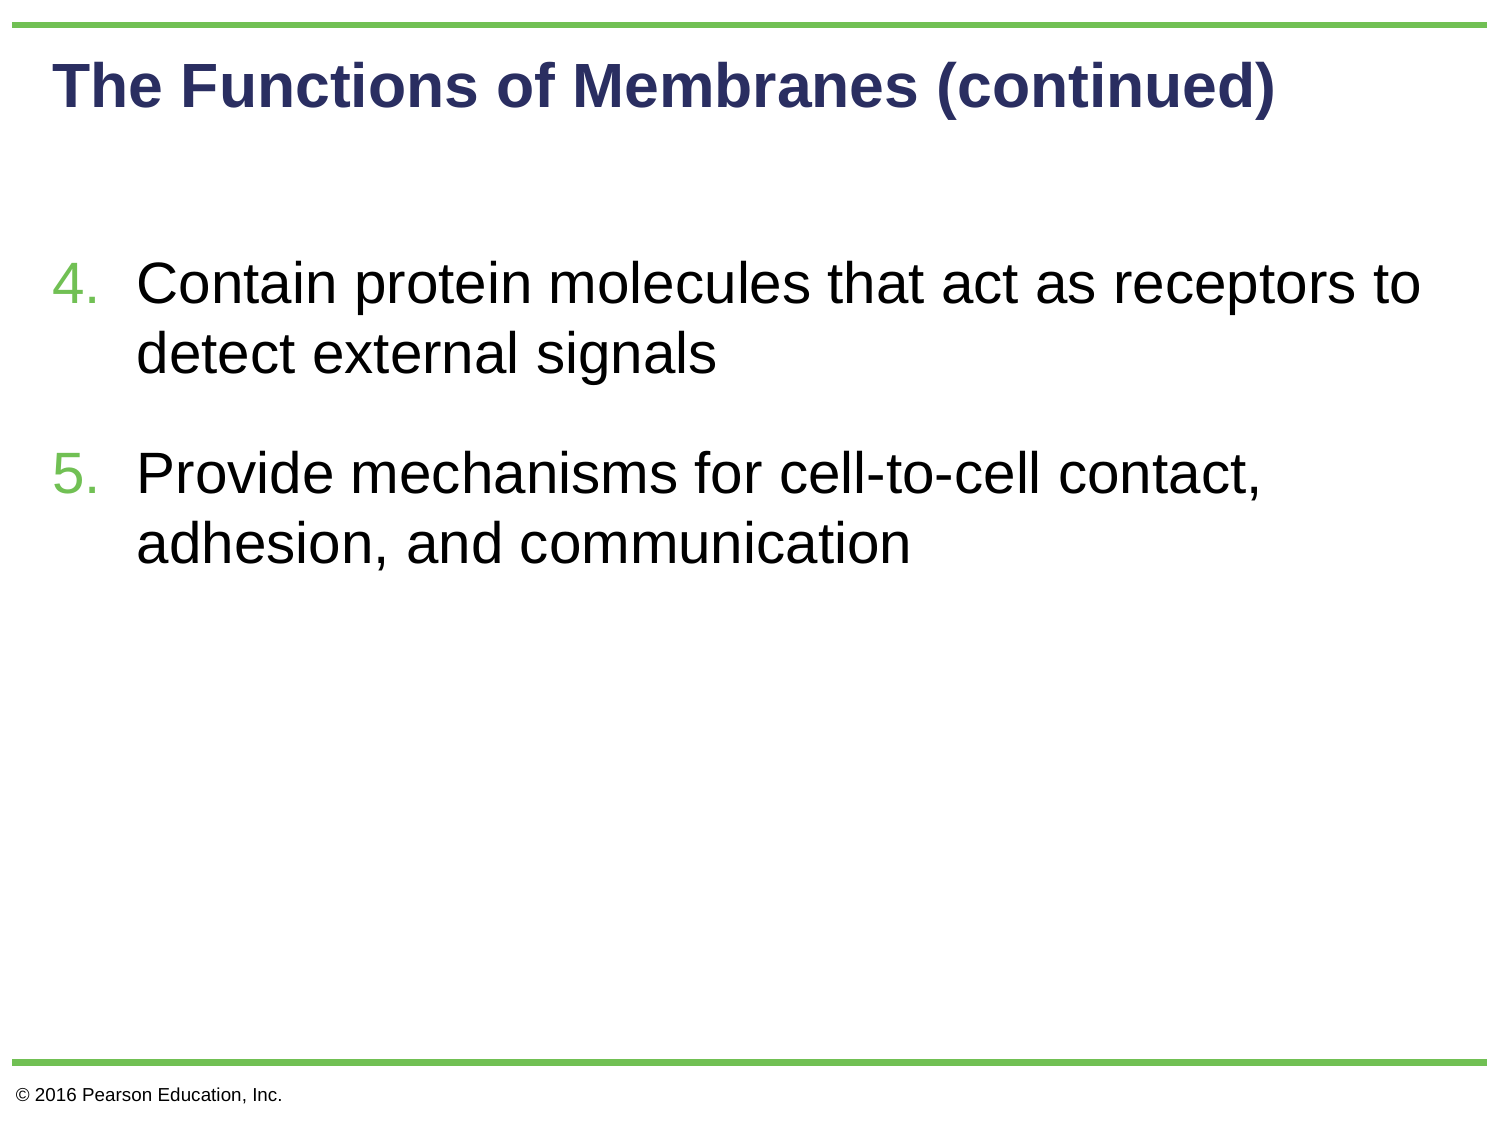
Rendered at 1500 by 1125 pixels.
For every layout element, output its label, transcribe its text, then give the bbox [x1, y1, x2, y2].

footer © 2016 Pearson Education, Inc. [0, 1062, 476, 1125]
title The Functions of Membranes (continued) [37, 37, 1463, 213]
list Contain protein molecules that act as receptors to detect external signals Provide mechanisms for cell-to-cell contact, adhesion, and communication [37, 237, 1463, 1050]
